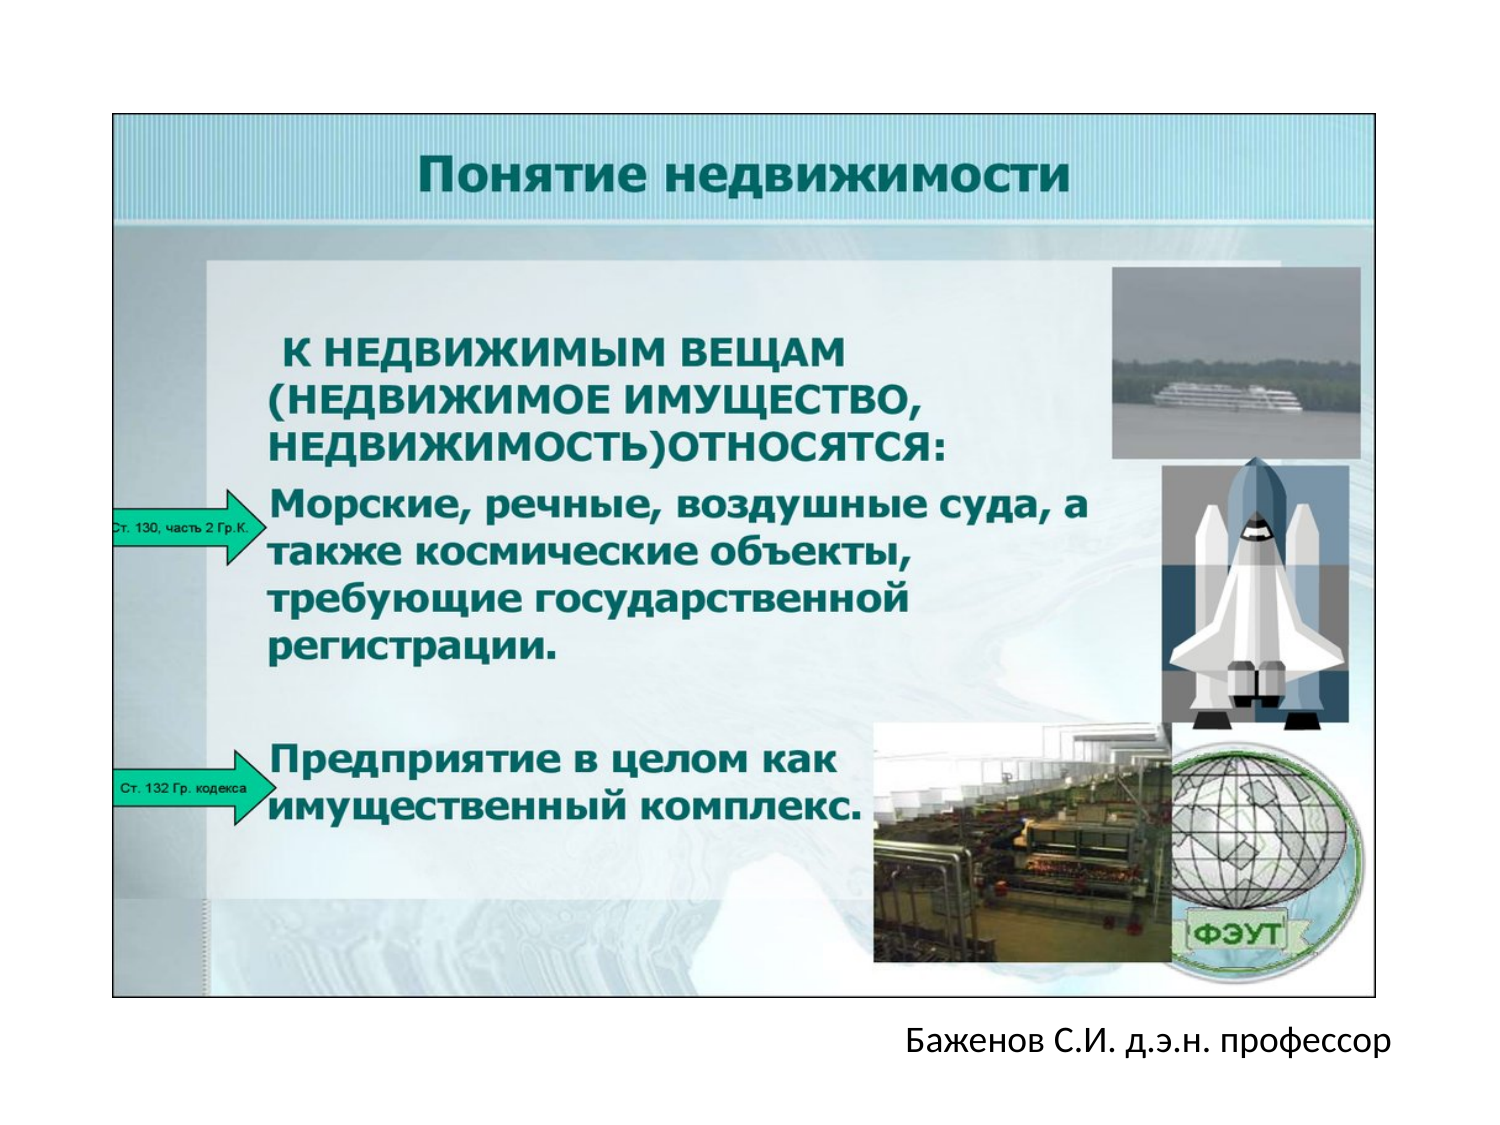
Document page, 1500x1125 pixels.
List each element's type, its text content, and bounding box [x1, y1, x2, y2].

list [111, 113, 1377, 998]
text_box Баженов С.И. д.э.н. профессор [890, 1007, 1465, 1068]
